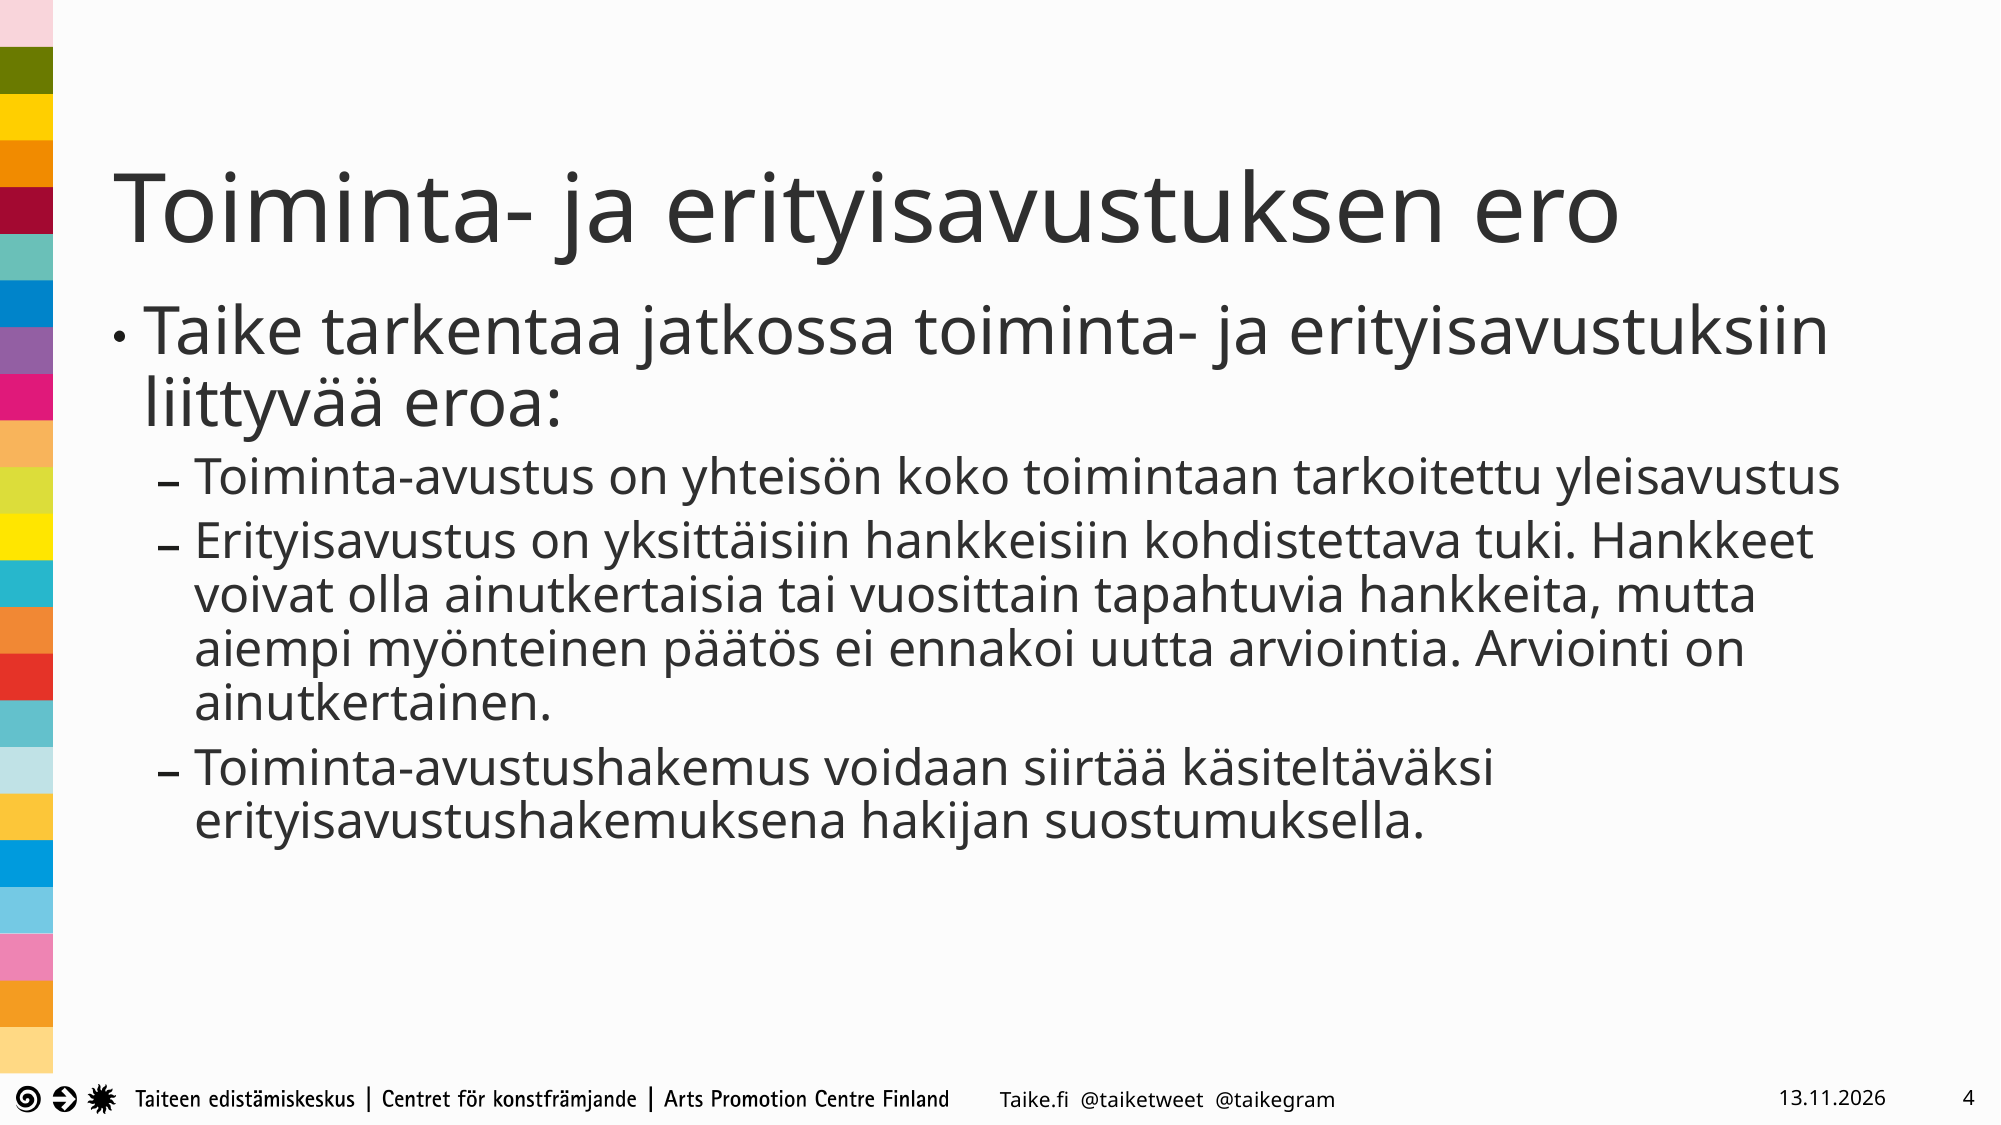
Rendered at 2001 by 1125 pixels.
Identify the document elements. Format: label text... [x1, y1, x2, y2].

picture [158, 744, 179, 787]
picture [158, 518, 179, 561]
title Toiminta- ja erityisavustuksen ero [114, 46, 1886, 262]
slide_number 4 [1885, 1073, 1975, 1125]
picture [114, 305, 125, 353]
picture [16, 1084, 948, 1114]
picture [158, 454, 179, 497]
list Taike tarkentaa jatkossa toiminta- ja erityisavustuksiin liittyvää eroa: Toiminta-avustus on yhteisön koko toimintaan tarkoitettu yleisavustus Erityisavustus on yksittäisiin hankkeisiin kohdistettava tuki. Hankkeet voivat olla ainutkertaisia tai vuosittain tapahtuvia hankkeita, mutta aiempi myönteinen päätös ei ennakoi uutta arviointia. Arviointi on ainutkertainen. Toiminta-avustushakemus voidaan siirtää käsiteltäväksi erityisavustushakemuksena hakijan suostumuksella. [114, 296, 1886, 1024]
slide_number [1744, 1073, 1885, 1125]
